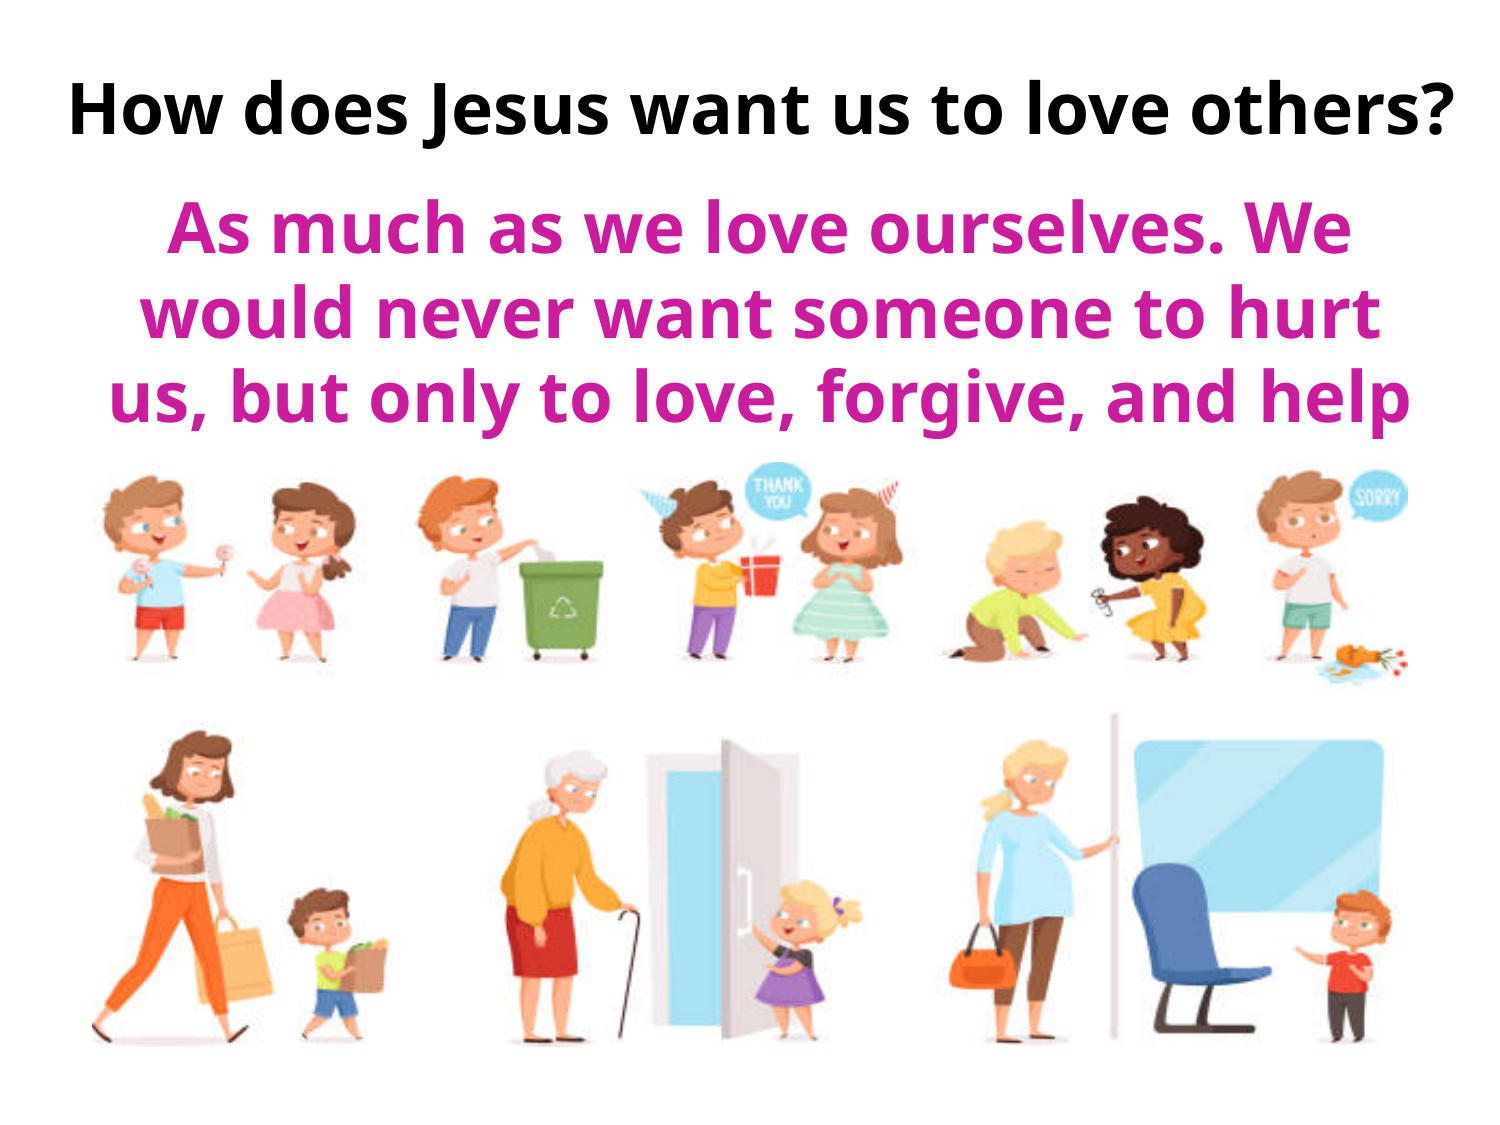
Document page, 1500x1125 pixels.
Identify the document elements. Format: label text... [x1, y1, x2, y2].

text_box As much as we love ourselves. We would never want someone to hurt us, but only to love, forgive, and help us. [67, 174, 1455, 530]
picture [91, 462, 1409, 1047]
title How does Jesus want us to love others? [48, 12, 1474, 200]
